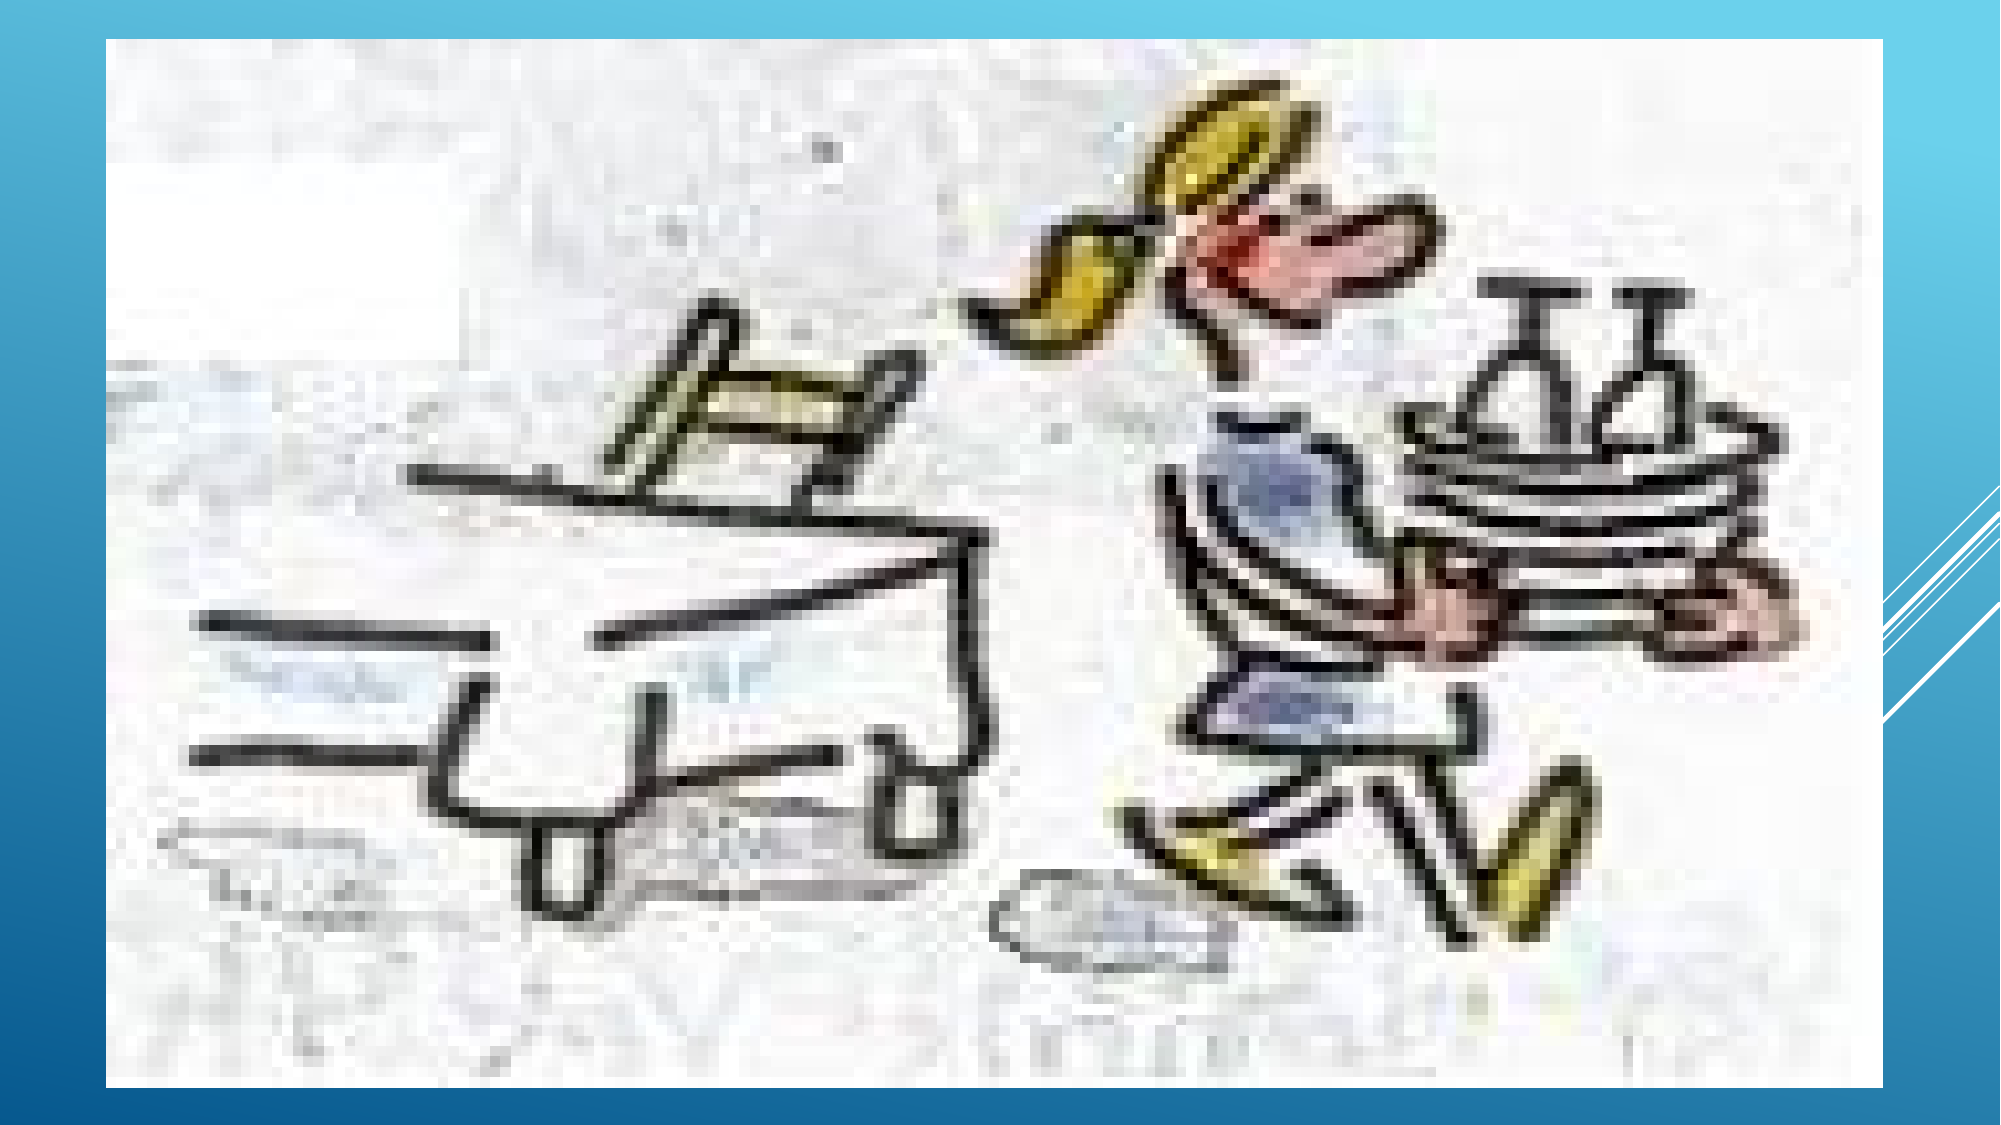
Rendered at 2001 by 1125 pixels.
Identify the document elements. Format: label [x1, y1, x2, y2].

picture [106, 38, 1883, 1089]
